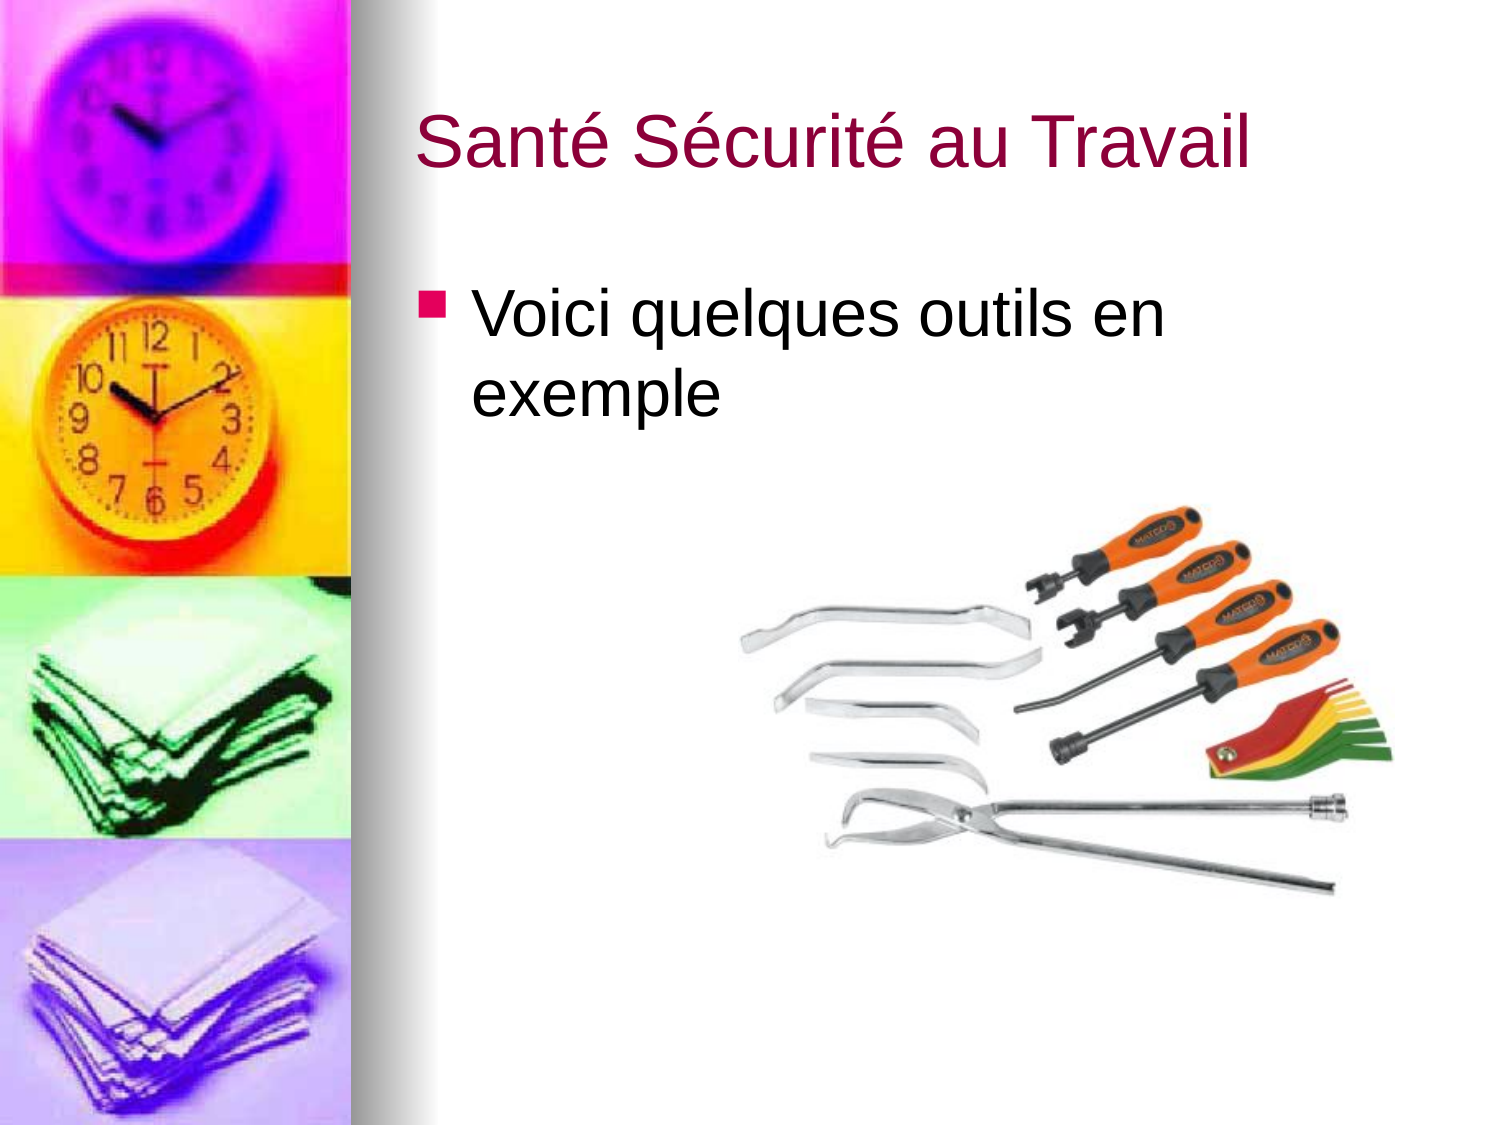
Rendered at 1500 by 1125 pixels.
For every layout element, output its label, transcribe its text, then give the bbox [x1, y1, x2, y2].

picture [0, 0, 351, 1125]
title Santé Sécurité au Travail [399, 37, 1450, 238]
picture [737, 373, 1395, 1030]
list Voici quelques outils en exemple [399, 262, 1450, 1000]
